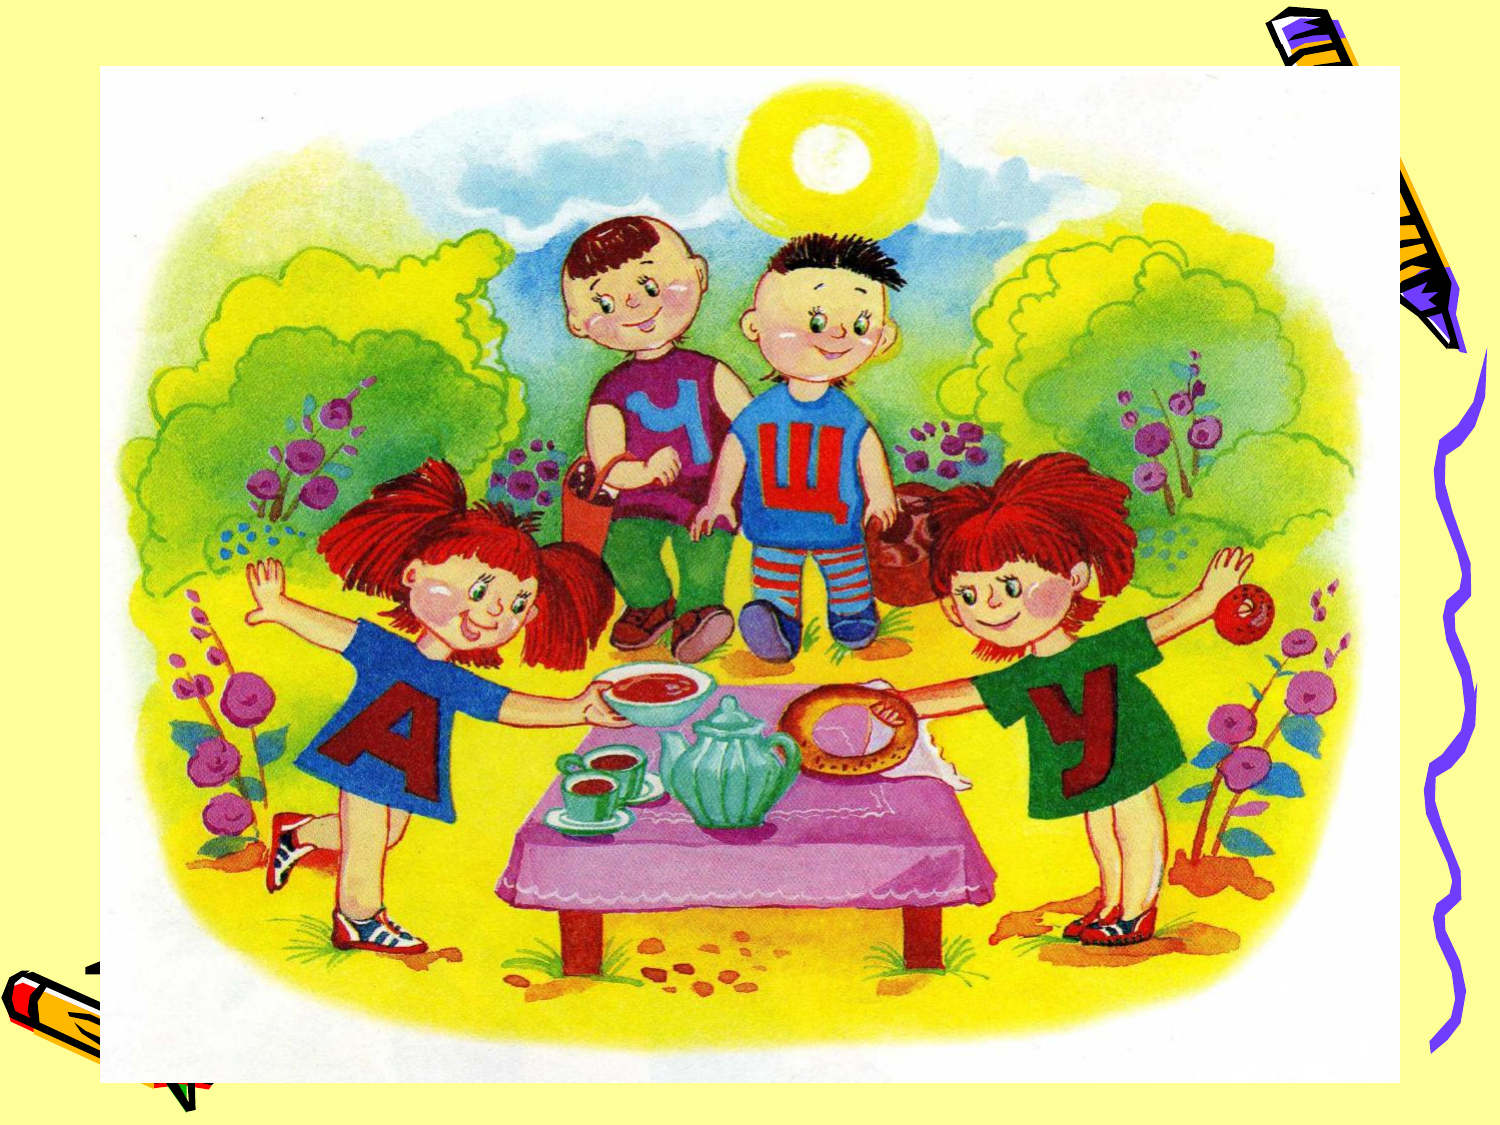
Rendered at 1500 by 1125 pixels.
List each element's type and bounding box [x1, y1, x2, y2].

list [100, 66, 1400, 1083]
